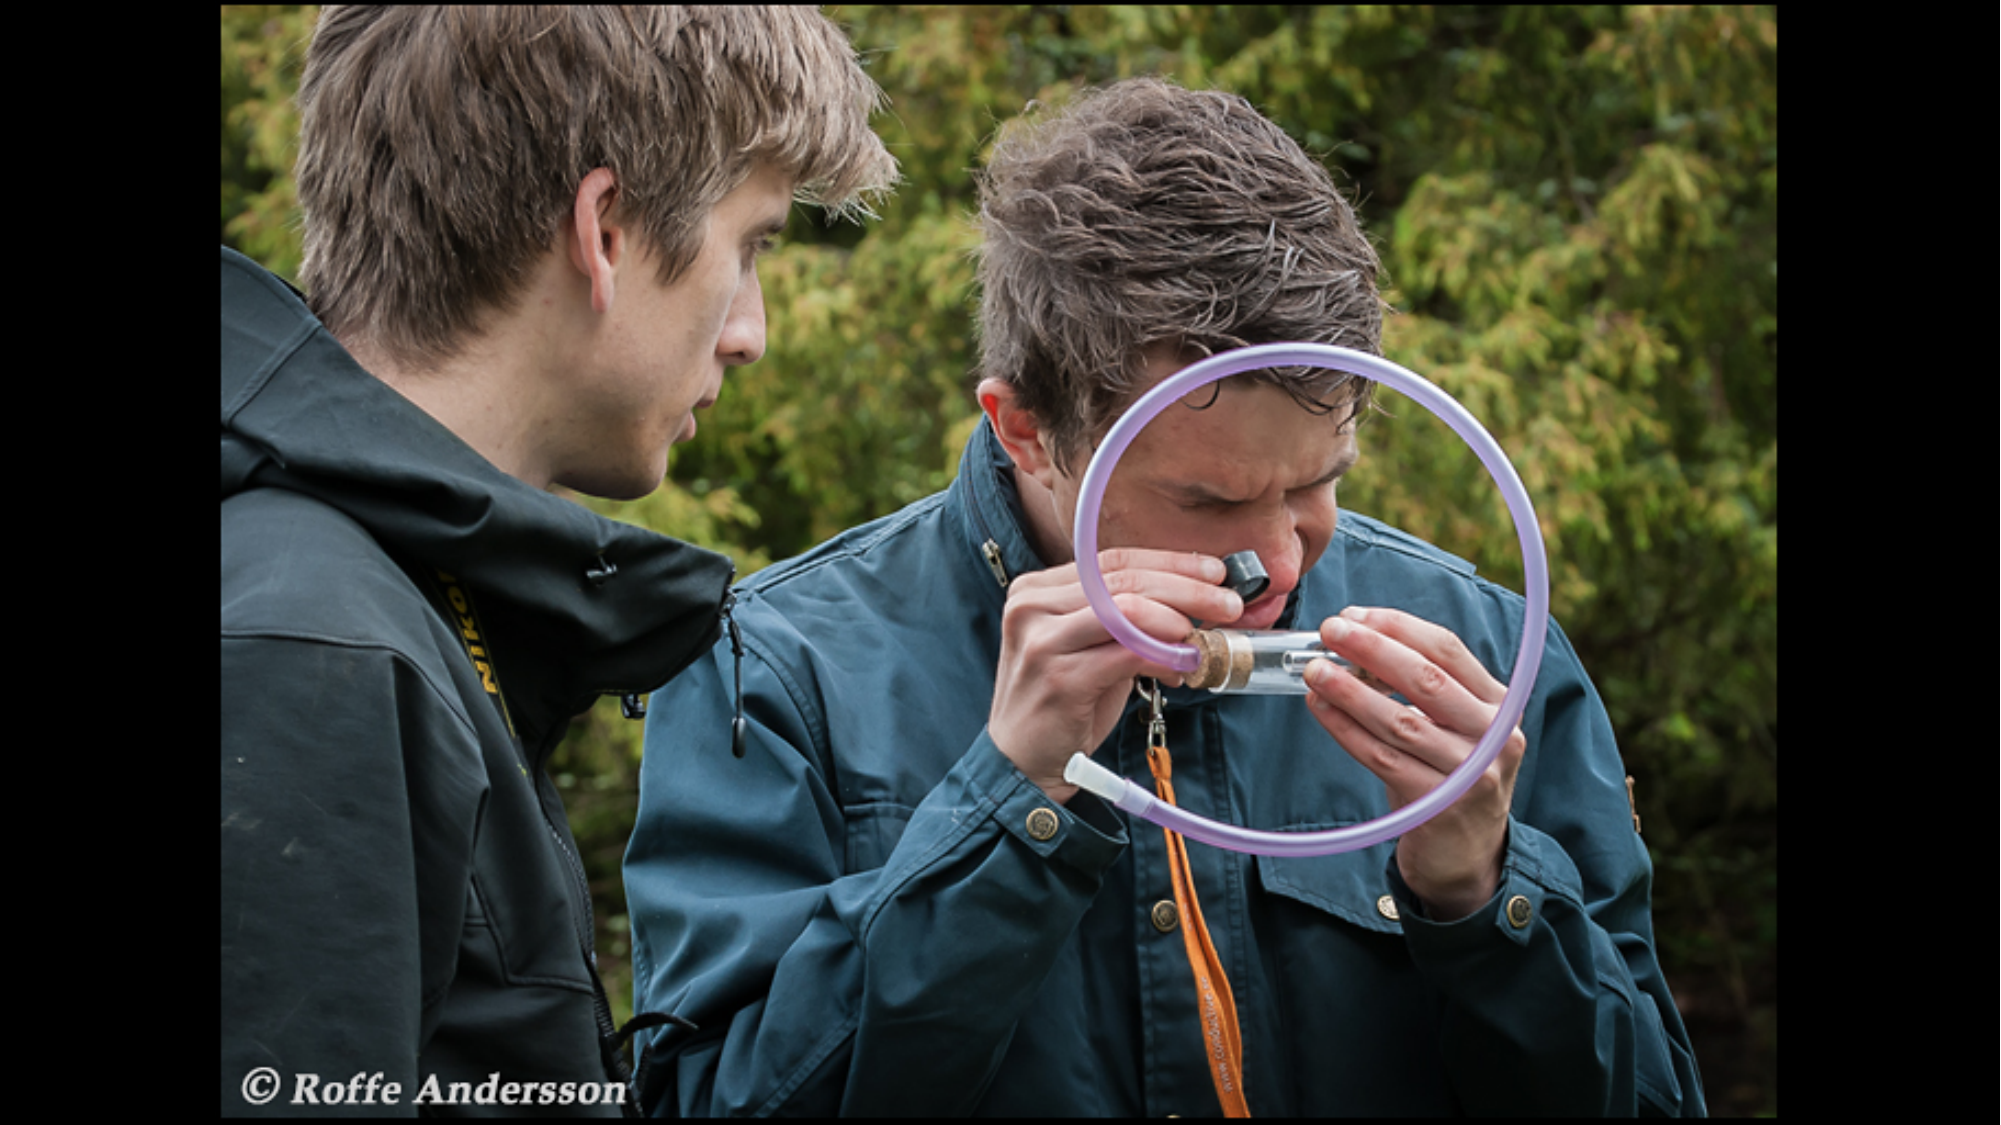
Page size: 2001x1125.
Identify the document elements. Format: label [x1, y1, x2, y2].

picture [215, 0, 1784, 1125]
